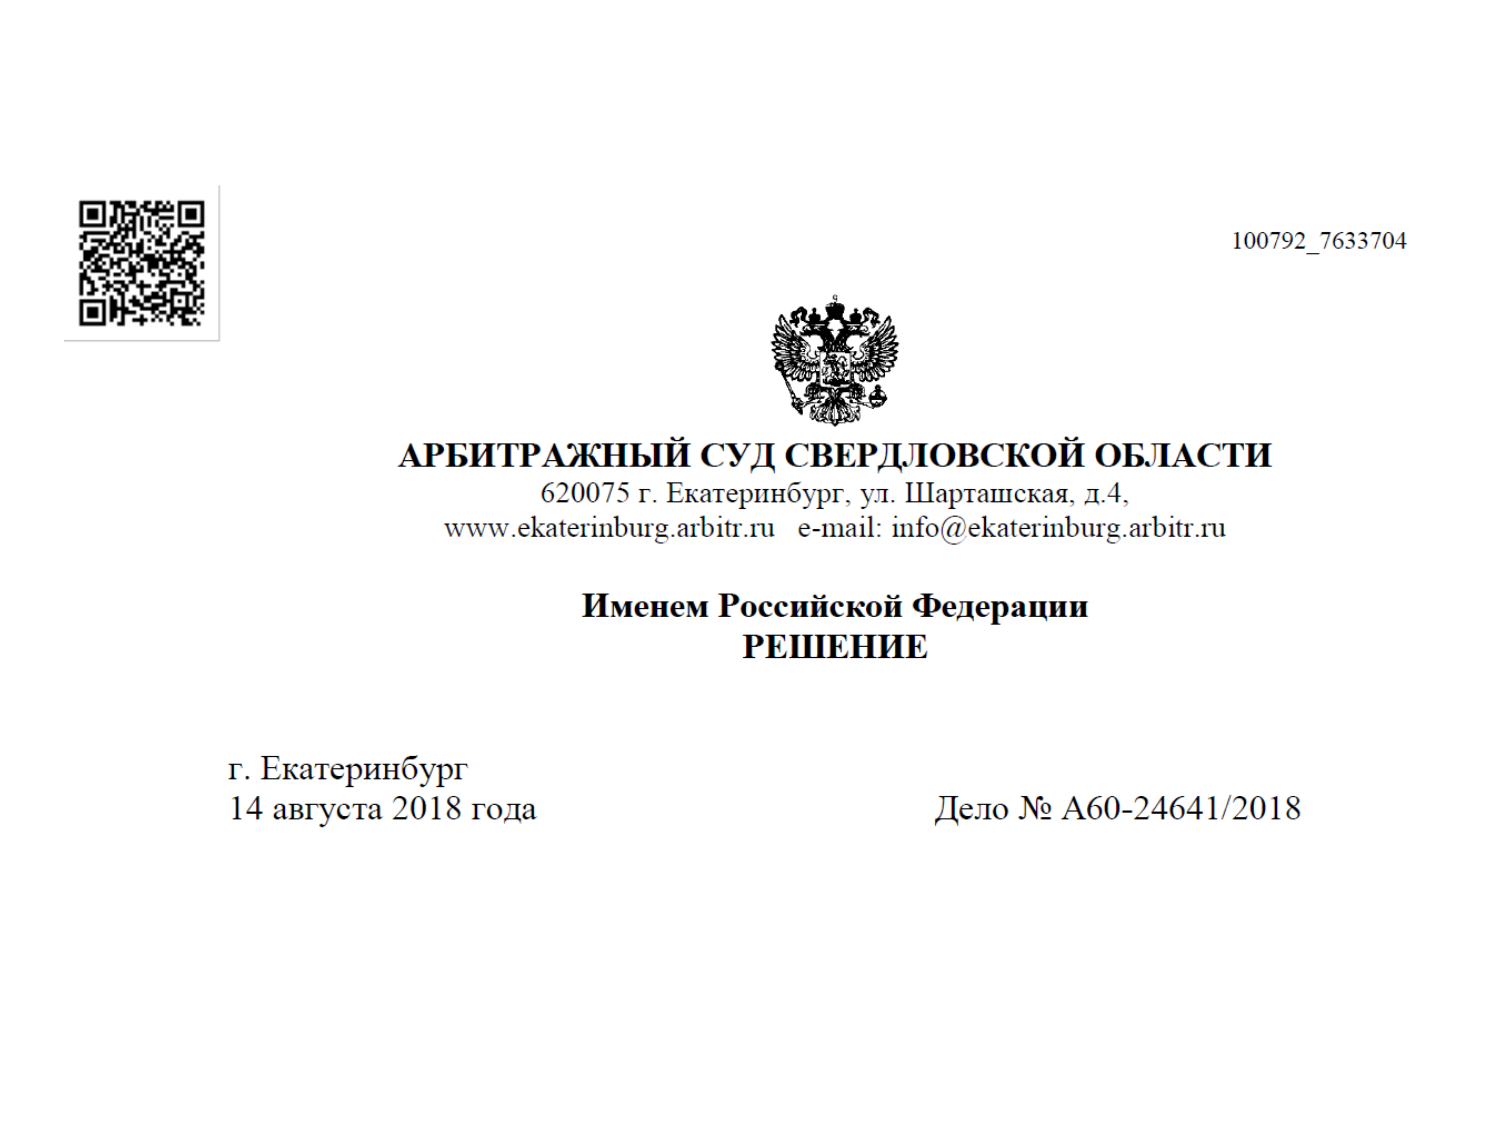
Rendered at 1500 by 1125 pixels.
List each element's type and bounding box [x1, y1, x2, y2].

picture [64, 172, 1455, 835]
